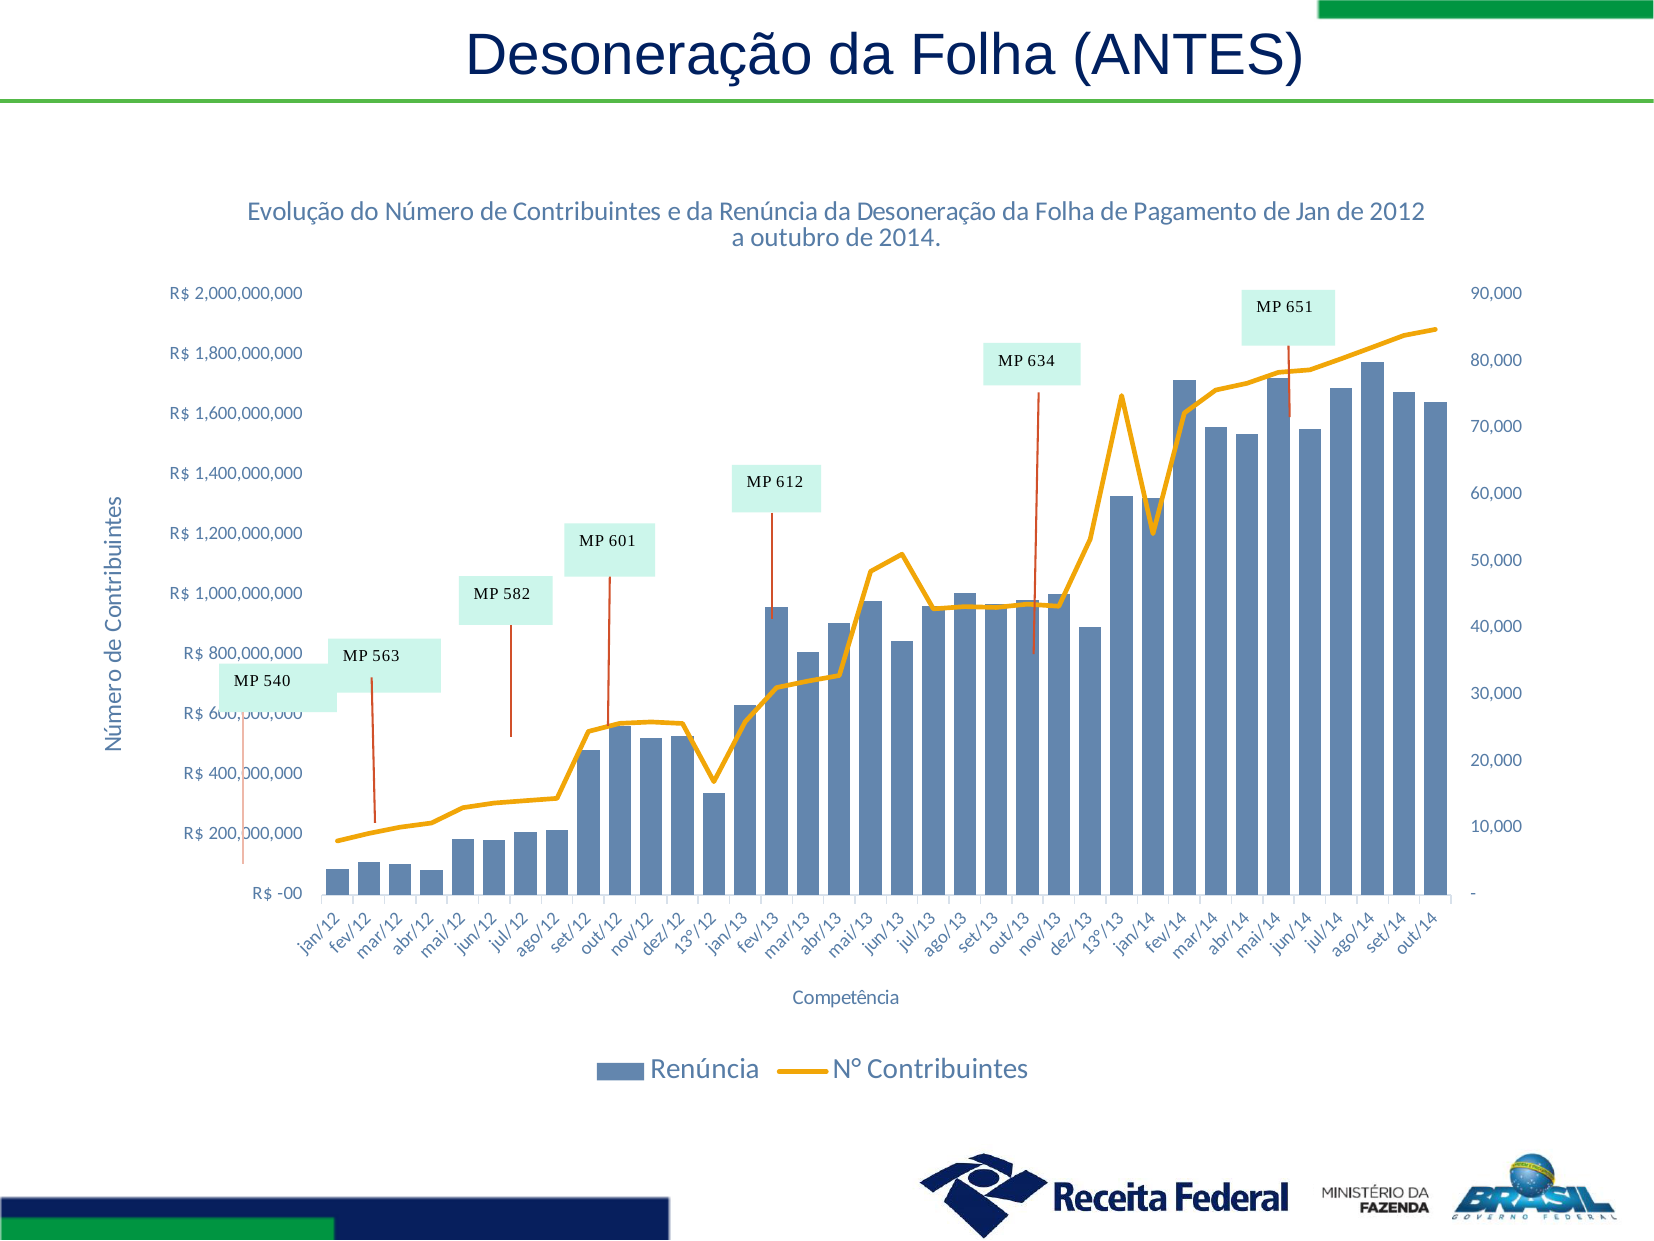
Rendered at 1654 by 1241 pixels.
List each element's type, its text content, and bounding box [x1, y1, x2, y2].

picture [0, 103, 1654, 1240]
picture [0, 0, 1654, 99]
title Desoneração da Folha (ANTES) [141, 6, 1630, 98]
chart [67, 170, 1558, 1093]
